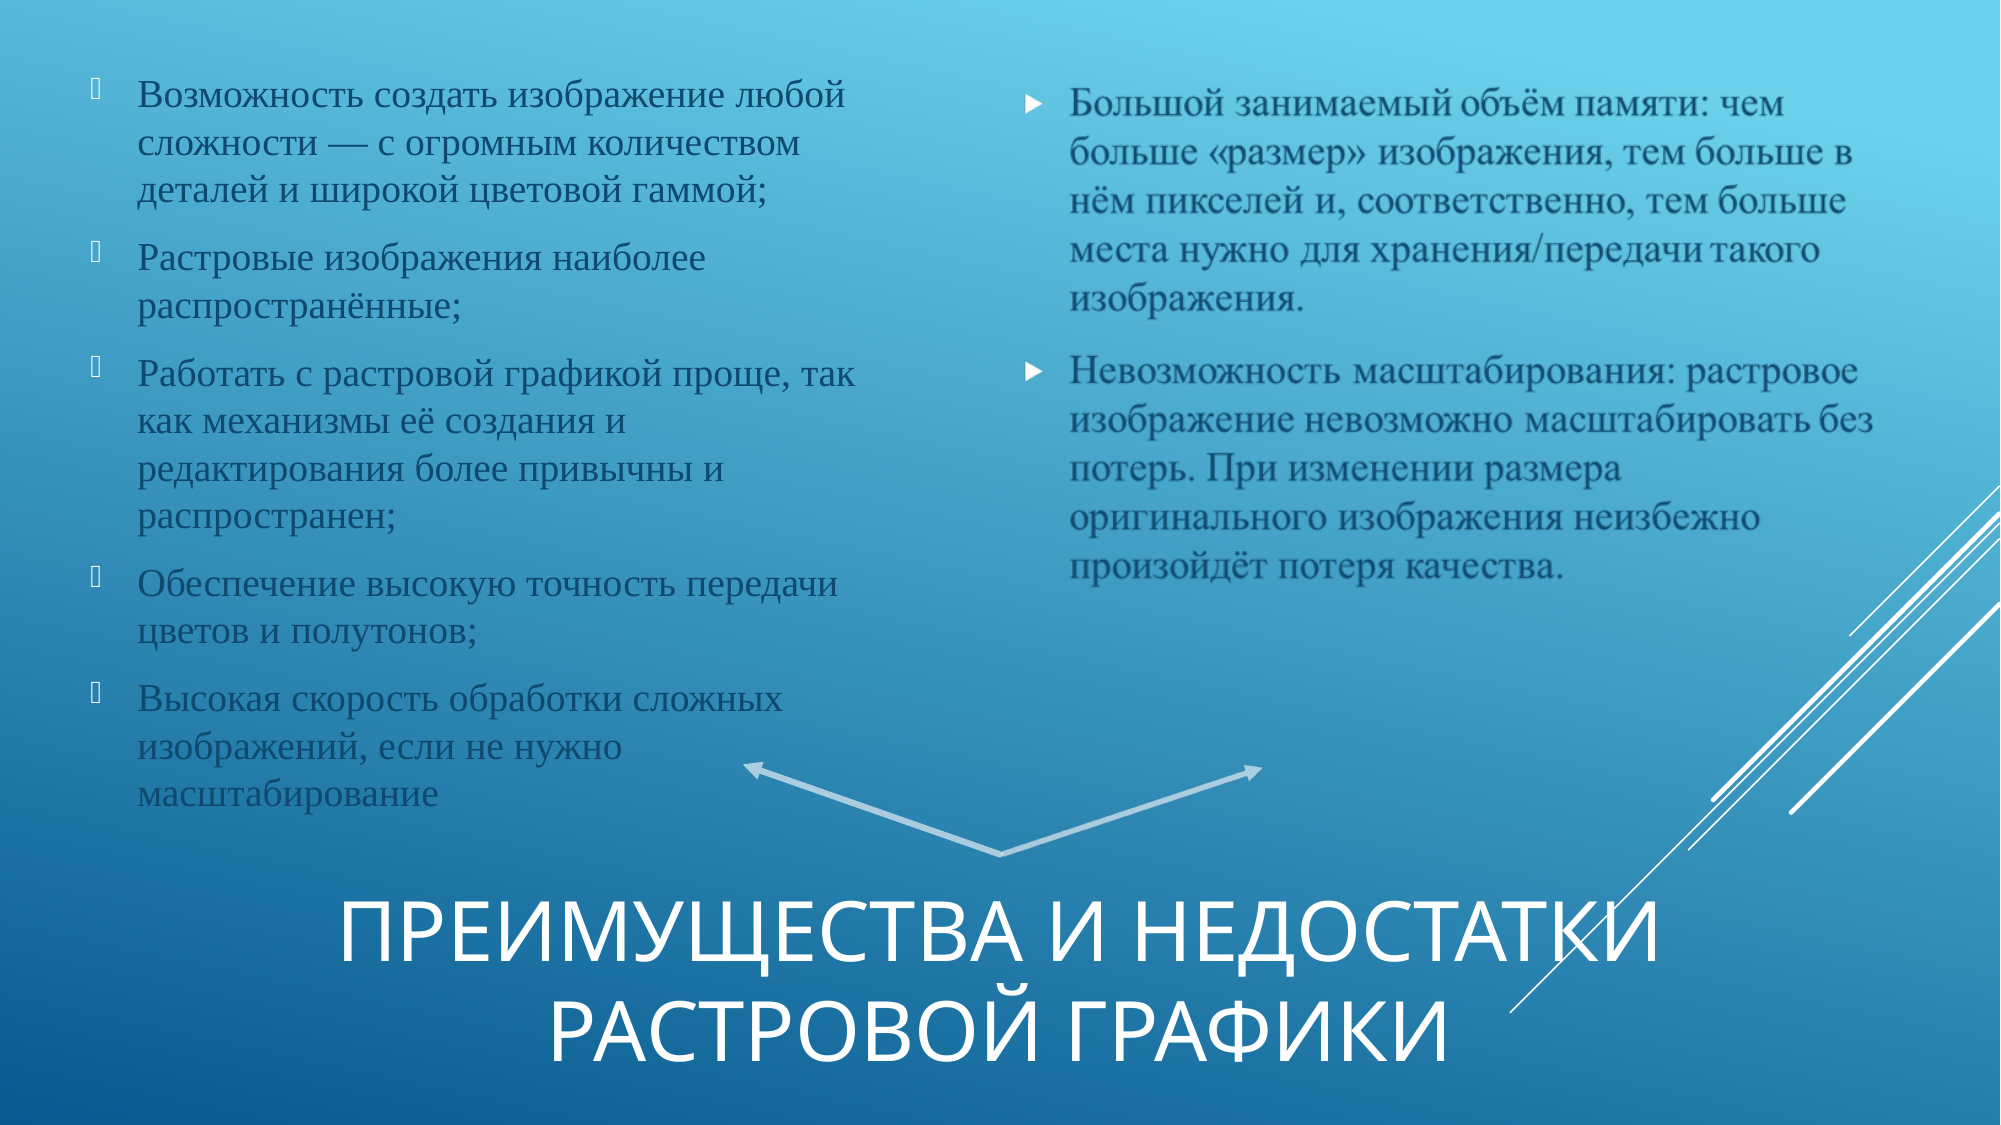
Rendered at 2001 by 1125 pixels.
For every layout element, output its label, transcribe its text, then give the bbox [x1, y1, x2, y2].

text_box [742, 764, 1001, 855]
list Возможность создать изображение любой сложности — с огромным количеством деталей и широкой цветовой гаммой; Растровые изображения наиболее распространённые; Работать с растровой графикой проще, так как механизмы её создания и редактирования более привычны и распространен; Обеспечение высокую точность передачи цветов и полутонов; Высокая скорость обработки сложных изображений, если не нужно масштабирование [75, 138, 907, 810]
title Преимущества и недостатки растровой графики [201, 854, 1799, 1102]
picture [999, 0, 1909, 941]
